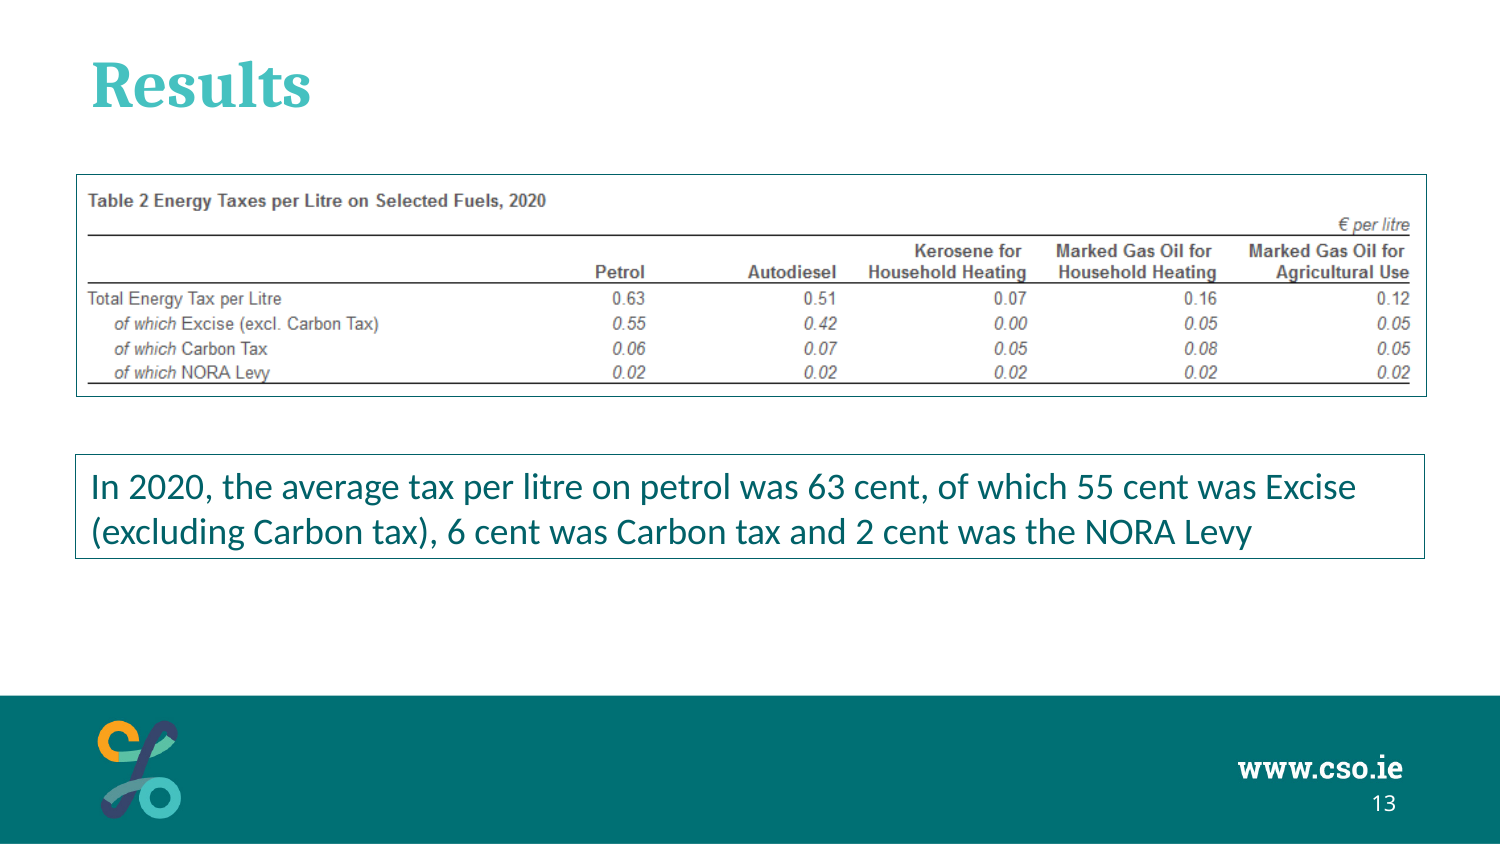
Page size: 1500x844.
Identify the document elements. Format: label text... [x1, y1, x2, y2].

picture [0, 0, 1500, 844]
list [76, 174, 1427, 397]
title Results [76, 33, 1425, 172]
text_box In 2020, the average tax per litre on petrol was 63 cent, of which 55 cent was Excise (excluding Carbon tax), 6 cent was Carbon tax and 2 cent was the NORA Levy [75, 454, 1425, 559]
slide_number 13 [1246, 782, 1412, 828]
